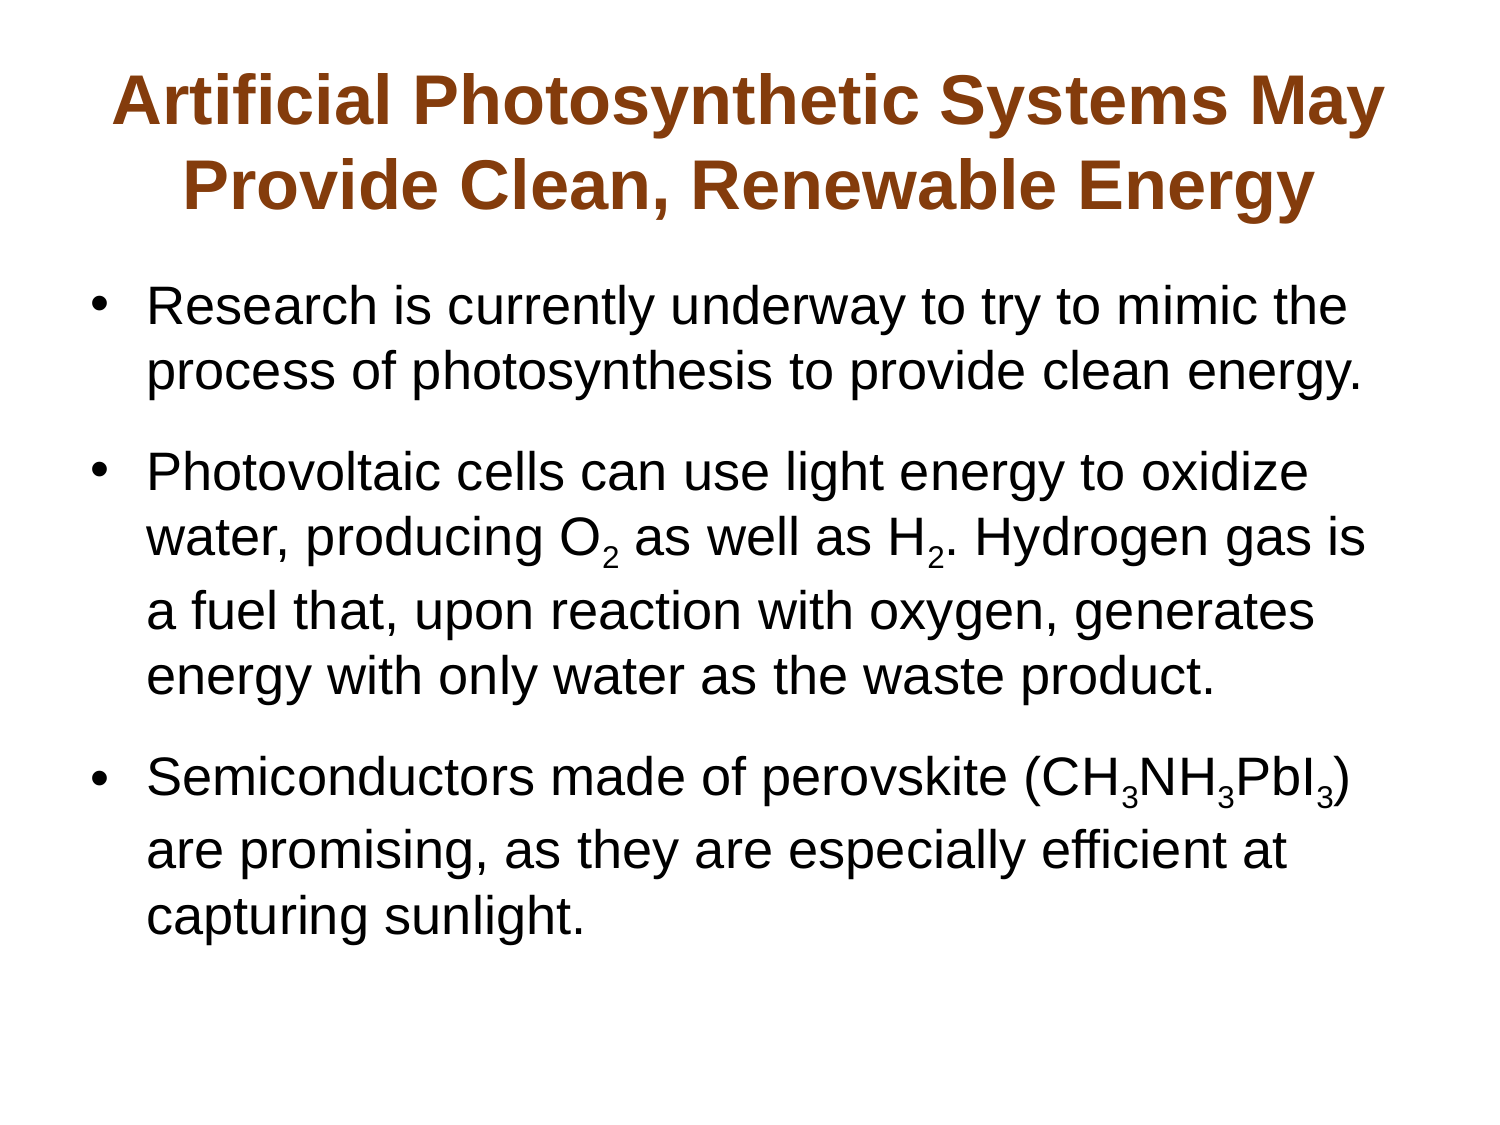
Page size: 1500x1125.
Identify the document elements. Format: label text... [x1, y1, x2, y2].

list Research is currently underway to try to mimic the process of photosynthesis to provide clean energy. Photovoltaic cells can use light energy to oxidize water, producing O2 as well as H2. Hydrogen gas is a fuel that, upon reaction with oxygen, generates energy with only water as the waste product. Semiconductors made of perovskite (CH3NH3PbI3) are promising, as they are especially efficient at capturing sunlight. [75, 262, 1425, 1005]
title Artificial Photosynthetic Systems May Provide Clean, Renewable Energy [75, 45, 1425, 233]
